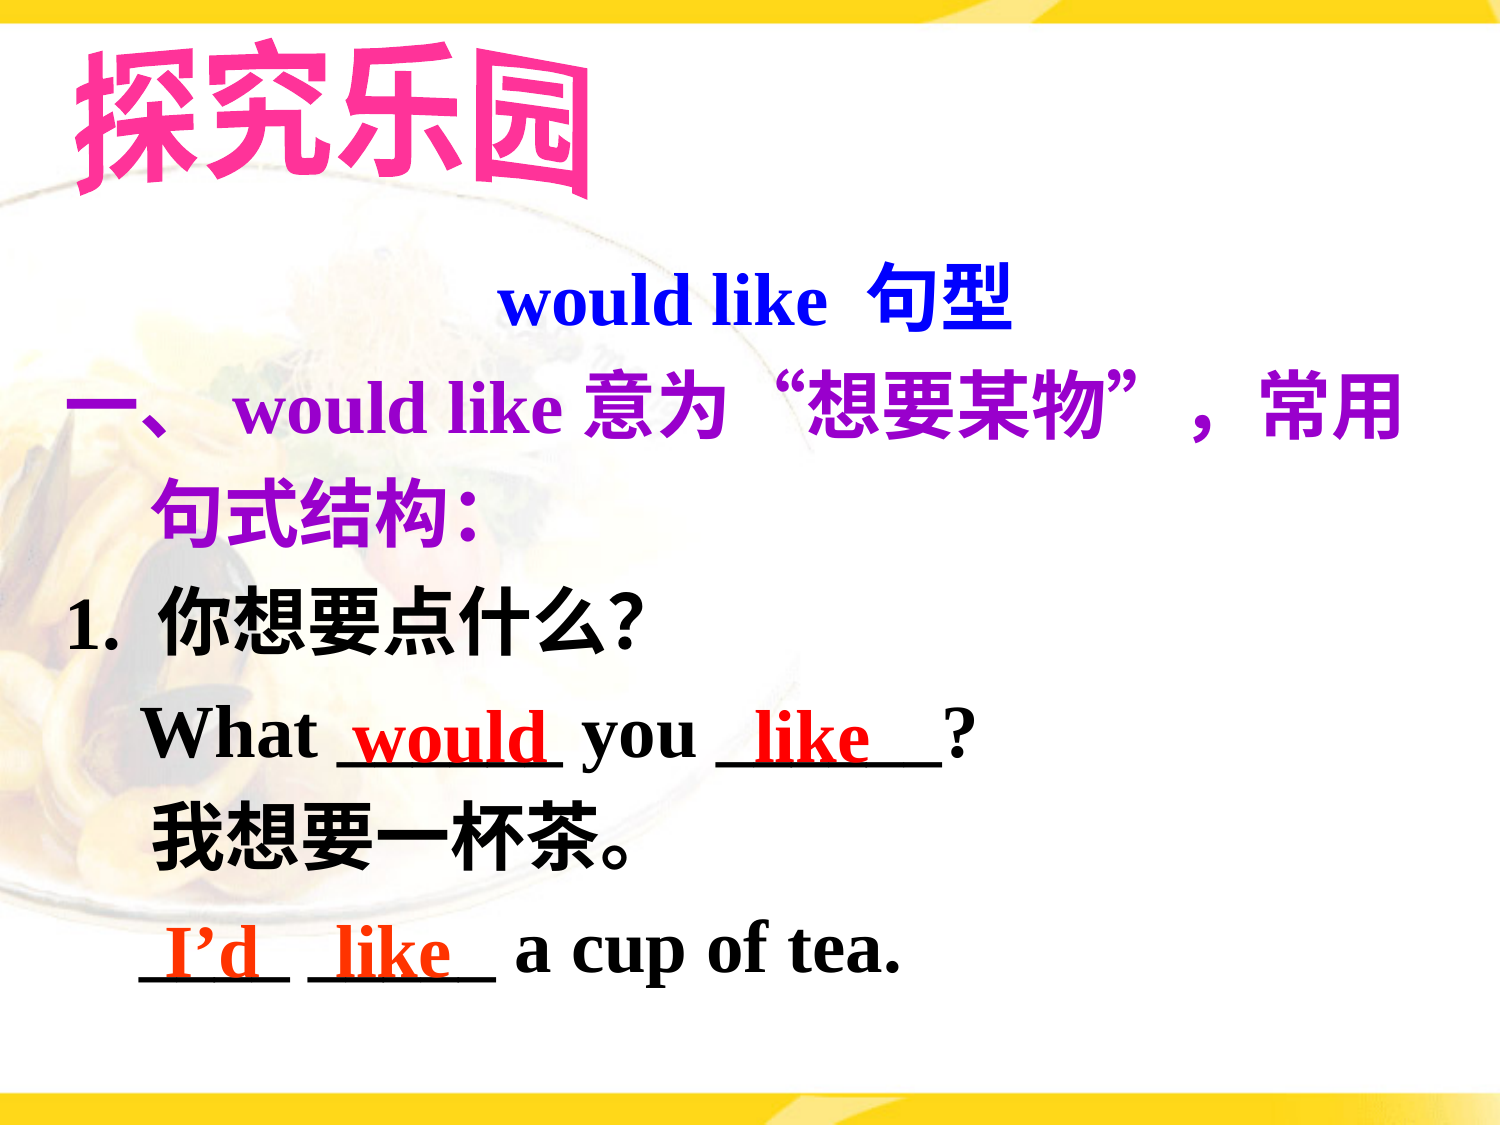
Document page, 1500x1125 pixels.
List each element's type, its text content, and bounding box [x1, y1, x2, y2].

picture [0, 0, 1500, 1125]
text_box would like 句型 一、would like意为“想要某物”，常用句式结构： 1. 你想要点什么？ What ______ you ______? 我想要一杯茶。 ____ _____ a cup of tea. [49, 224, 1463, 996]
text_box I’d like [150, 876, 625, 1000]
text_box would like [337, 662, 925, 786]
